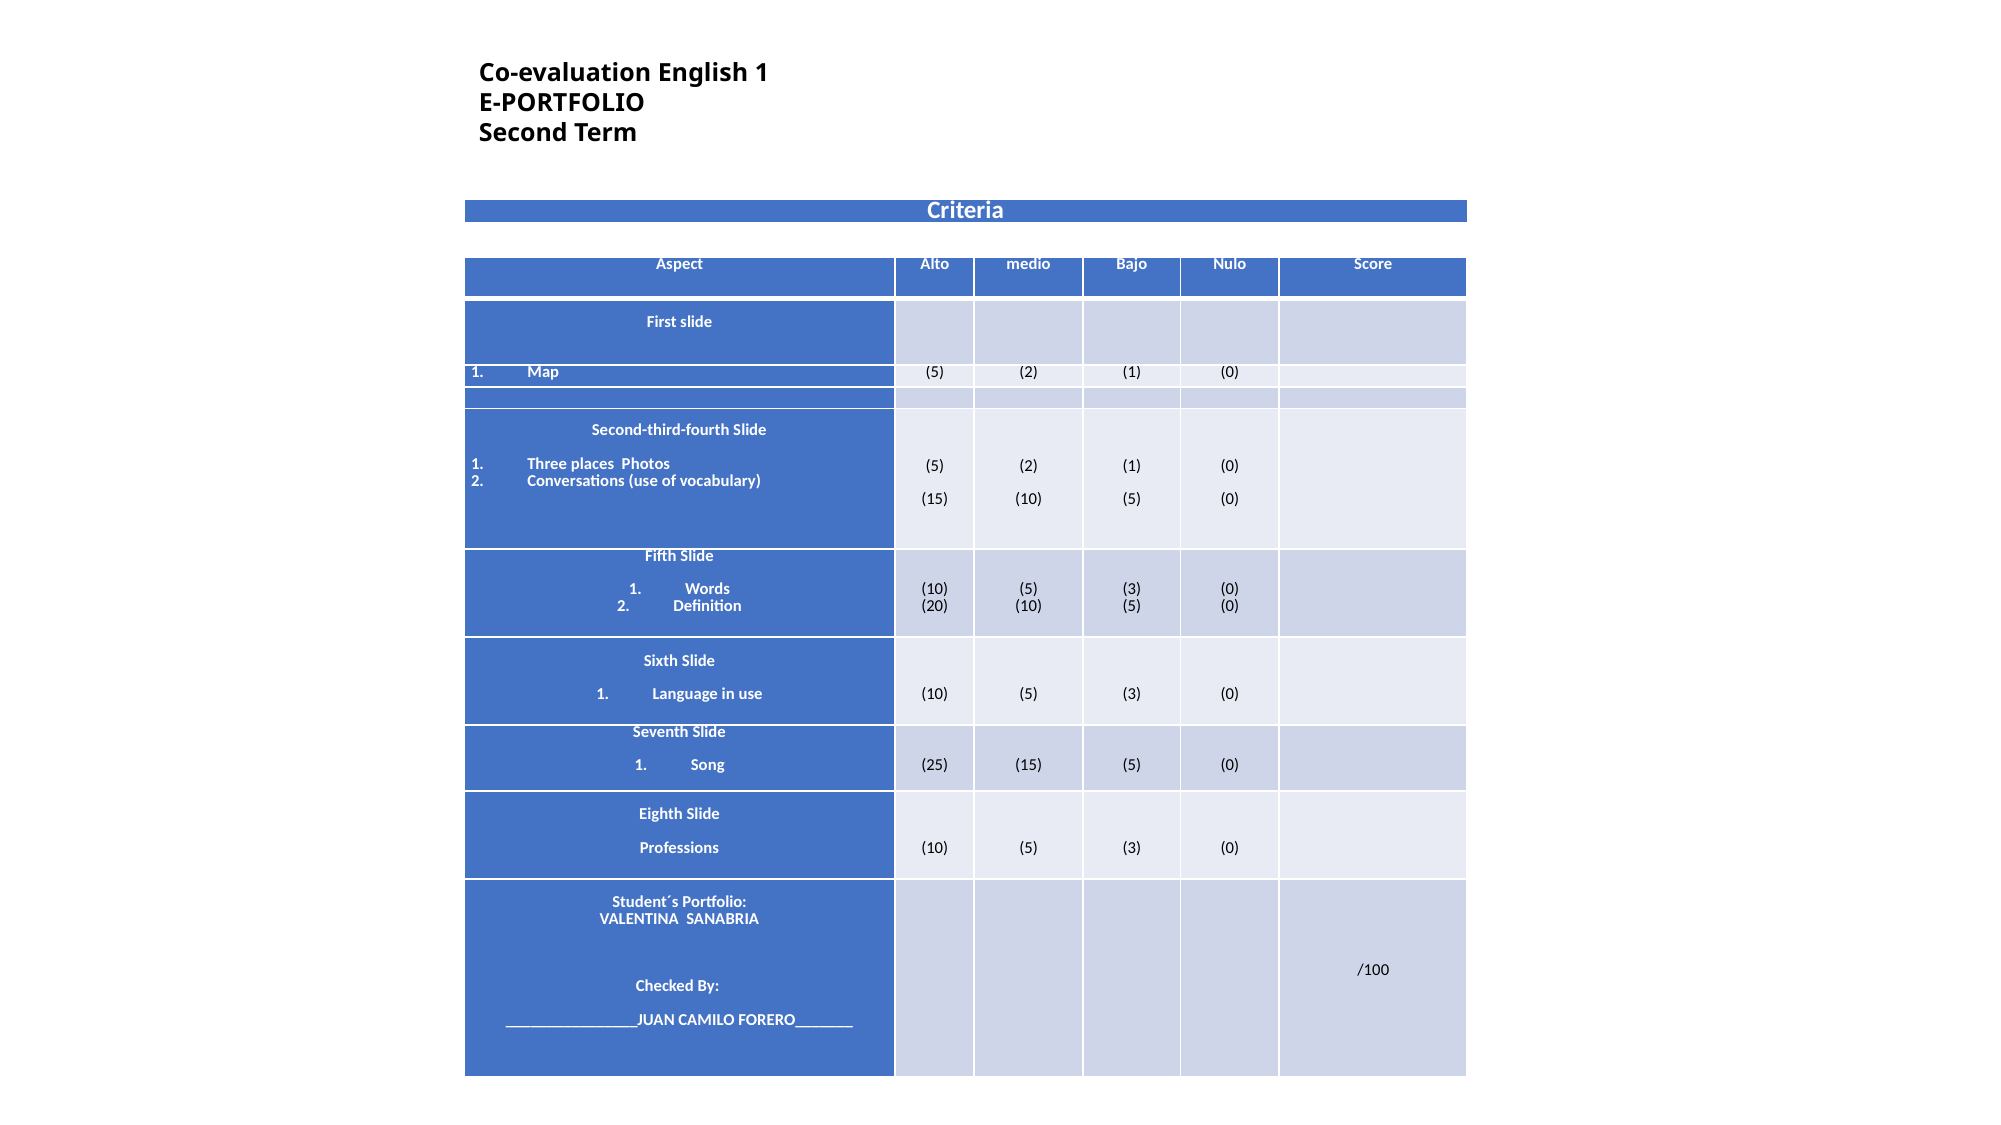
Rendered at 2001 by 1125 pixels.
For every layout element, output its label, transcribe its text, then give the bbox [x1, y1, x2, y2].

table_cell (2) (10) [975, 409, 1082, 548]
table_cell [896, 388, 973, 408]
table_cell (5) [975, 638, 1082, 724]
table_cell [465, 388, 894, 408]
table_cell (0) (0) [1181, 550, 1278, 636]
text_box Co-evaluation English 1 E-PORTFOLIO Second Term [463, 48, 1468, 199]
table_cell (3) [1084, 792, 1180, 878]
table_cell (15) [975, 726, 1082, 790]
table_cell [896, 301, 973, 364]
table_cell [1181, 880, 1278, 1076]
table_header Criteria [465, 200, 1467, 222]
table_cell Fifth Slide Words Definition [465, 550, 894, 636]
table_cell (3) [1084, 638, 1180, 724]
table_cell (25) [896, 726, 973, 790]
table_cell (0) [1181, 726, 1278, 790]
table_cell [975, 880, 1082, 1076]
table_cell [1280, 388, 1466, 408]
table_cell Second-third-fourth Slide Three places Photos Conversations (use of vocabulary) [465, 409, 894, 548]
table_cell Student´s Portfolio: VALENTINA SANABRIA Checked By: ________________JUAN CAMILO FORERO_______ [465, 880, 894, 1076]
table_header Alto [896, 258, 973, 296]
table_header Score [1280, 258, 1466, 296]
table_cell (5) (15) [896, 409, 973, 548]
table_cell Eighth Slide Professions [465, 792, 894, 878]
table_cell [975, 301, 1082, 364]
table_cell (0) [1181, 366, 1278, 386]
table_cell (10) (20) [896, 550, 973, 636]
table_cell [1280, 301, 1466, 364]
table_cell [1280, 550, 1466, 636]
table_cell Seventh Slide Song [465, 726, 894, 790]
table_cell (1) (5) [1084, 409, 1180, 548]
table_cell [1181, 388, 1278, 408]
table_cell /100 [1280, 880, 1466, 1076]
table_cell [975, 388, 1082, 408]
table_cell (10) [896, 792, 973, 878]
table_cell [1280, 366, 1466, 386]
table_cell (5) [1084, 726, 1180, 790]
table_cell (0) (0) [1181, 409, 1278, 548]
table_cell [1280, 792, 1466, 878]
table_cell (0) [1181, 792, 1278, 878]
table_cell (10) [896, 638, 973, 724]
table_header medio [975, 258, 1082, 296]
table_cell [1280, 409, 1466, 548]
table_cell First slide [465, 301, 894, 364]
table_cell [1084, 880, 1180, 1076]
table_cell [1084, 388, 1180, 408]
table_header Nulo [1181, 258, 1278, 296]
table_cell (5) [975, 792, 1082, 878]
table_cell (1) [1084, 366, 1180, 386]
table_header Aspect [465, 258, 894, 296]
table_cell [896, 880, 973, 1076]
table_cell Sixth Slide Language in use [465, 638, 894, 724]
table_cell Map [465, 366, 894, 386]
table_header Bajo [1084, 258, 1180, 296]
table_cell [1280, 638, 1466, 724]
table_cell (0) [1181, 638, 1278, 724]
table_cell [1280, 726, 1466, 790]
table_cell [1084, 301, 1180, 364]
table_cell [1181, 301, 1278, 364]
table_cell (3) (5) [1084, 550, 1180, 636]
table_cell (2) [975, 366, 1082, 386]
table_cell (5) (10) [975, 550, 1082, 636]
table_cell (5) [896, 366, 973, 386]
